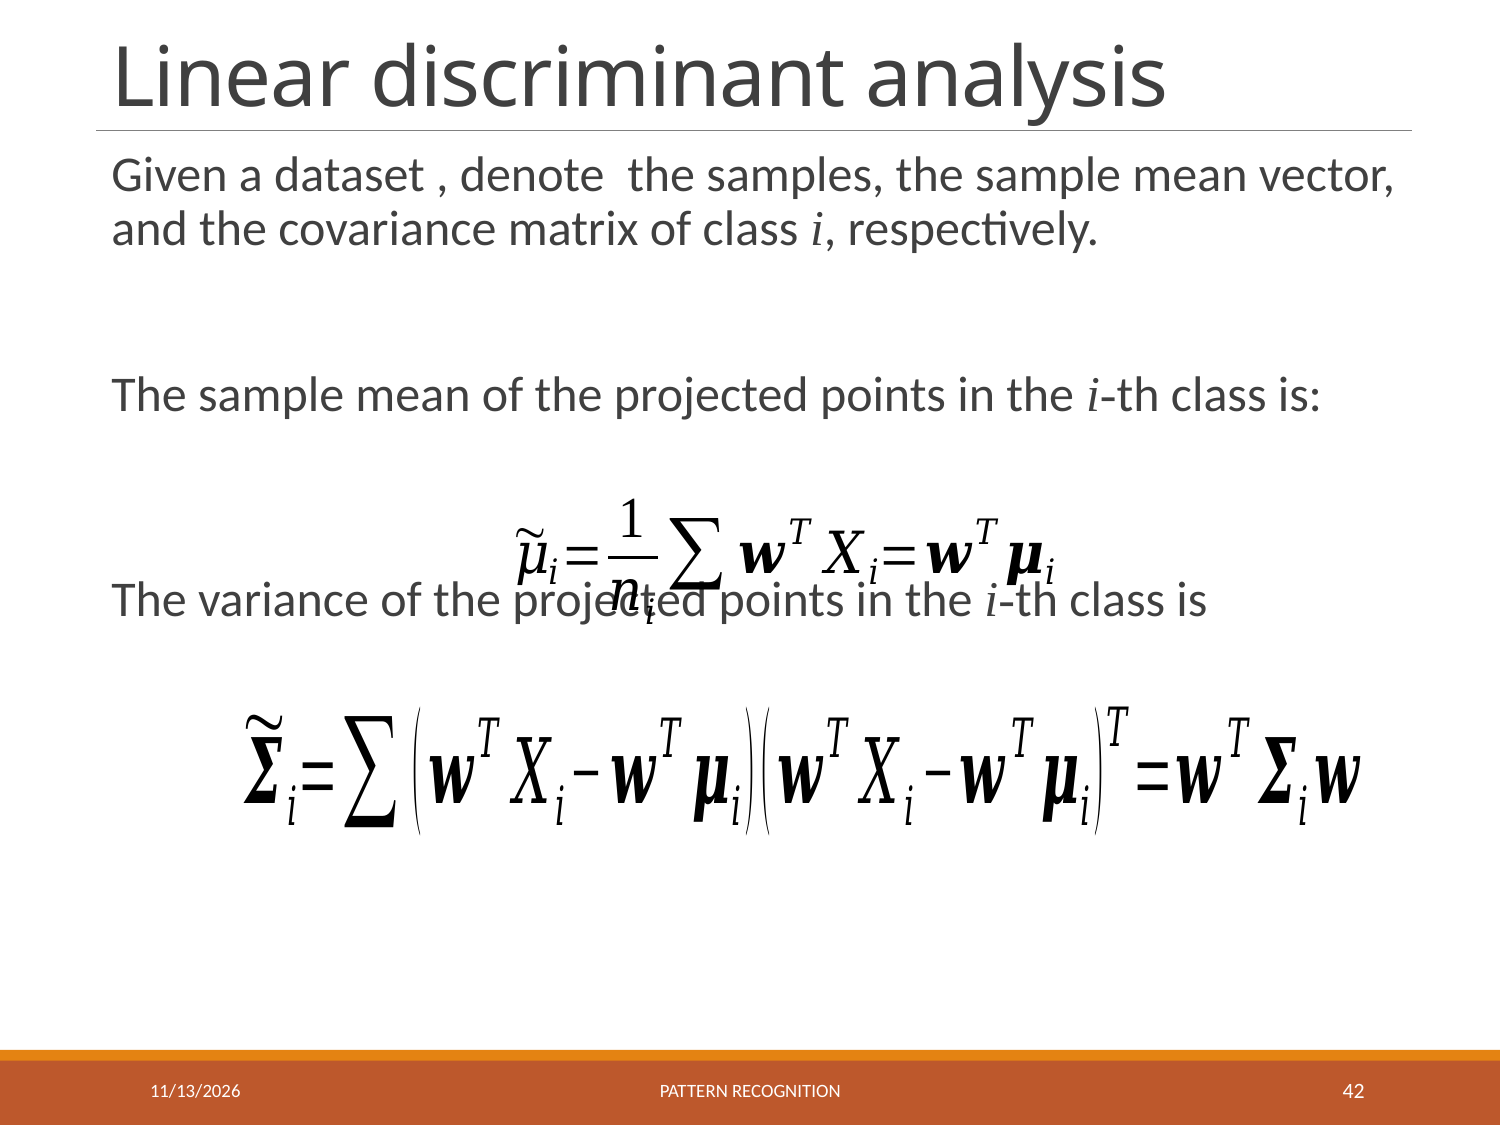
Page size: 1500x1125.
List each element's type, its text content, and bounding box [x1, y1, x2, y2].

title Linear discriminant analysis [96, 19, 1413, 131]
footer Pattern recognition [453, 1059, 1047, 1120]
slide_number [135, 1059, 440, 1120]
slide_number 42 [1218, 1059, 1380, 1120]
